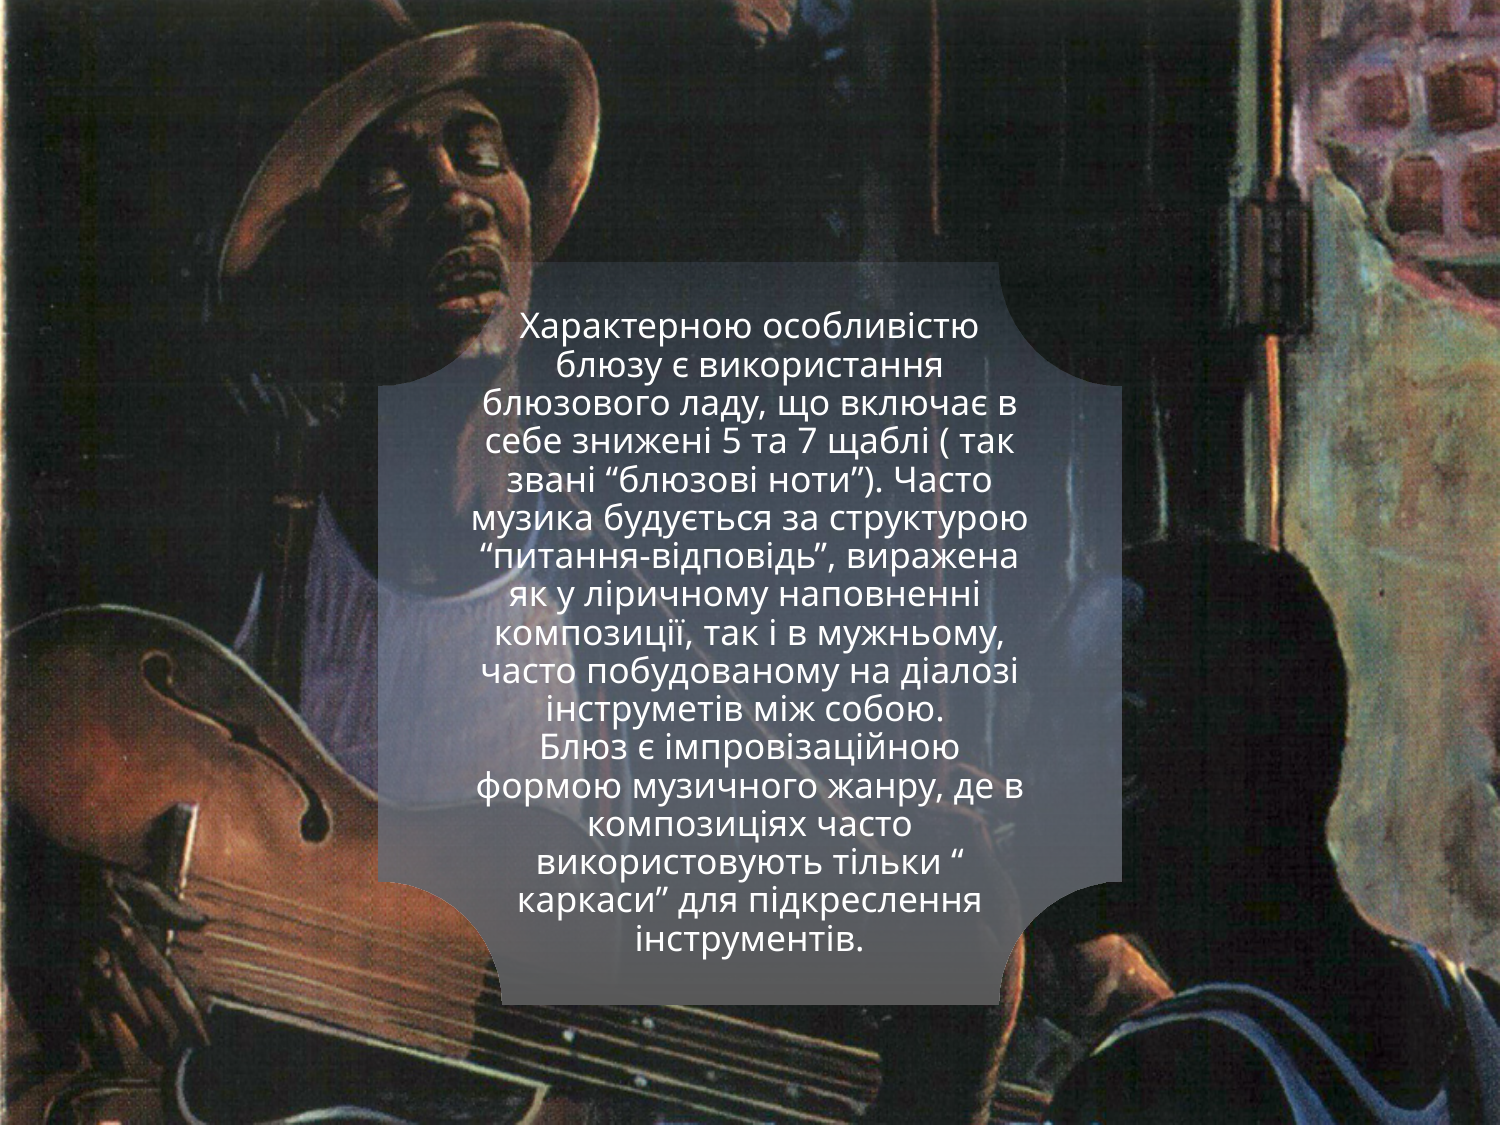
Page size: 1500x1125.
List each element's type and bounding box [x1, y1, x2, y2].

picture [0, 0, 1500, 1125]
list [74, 262, 1426, 1006]
